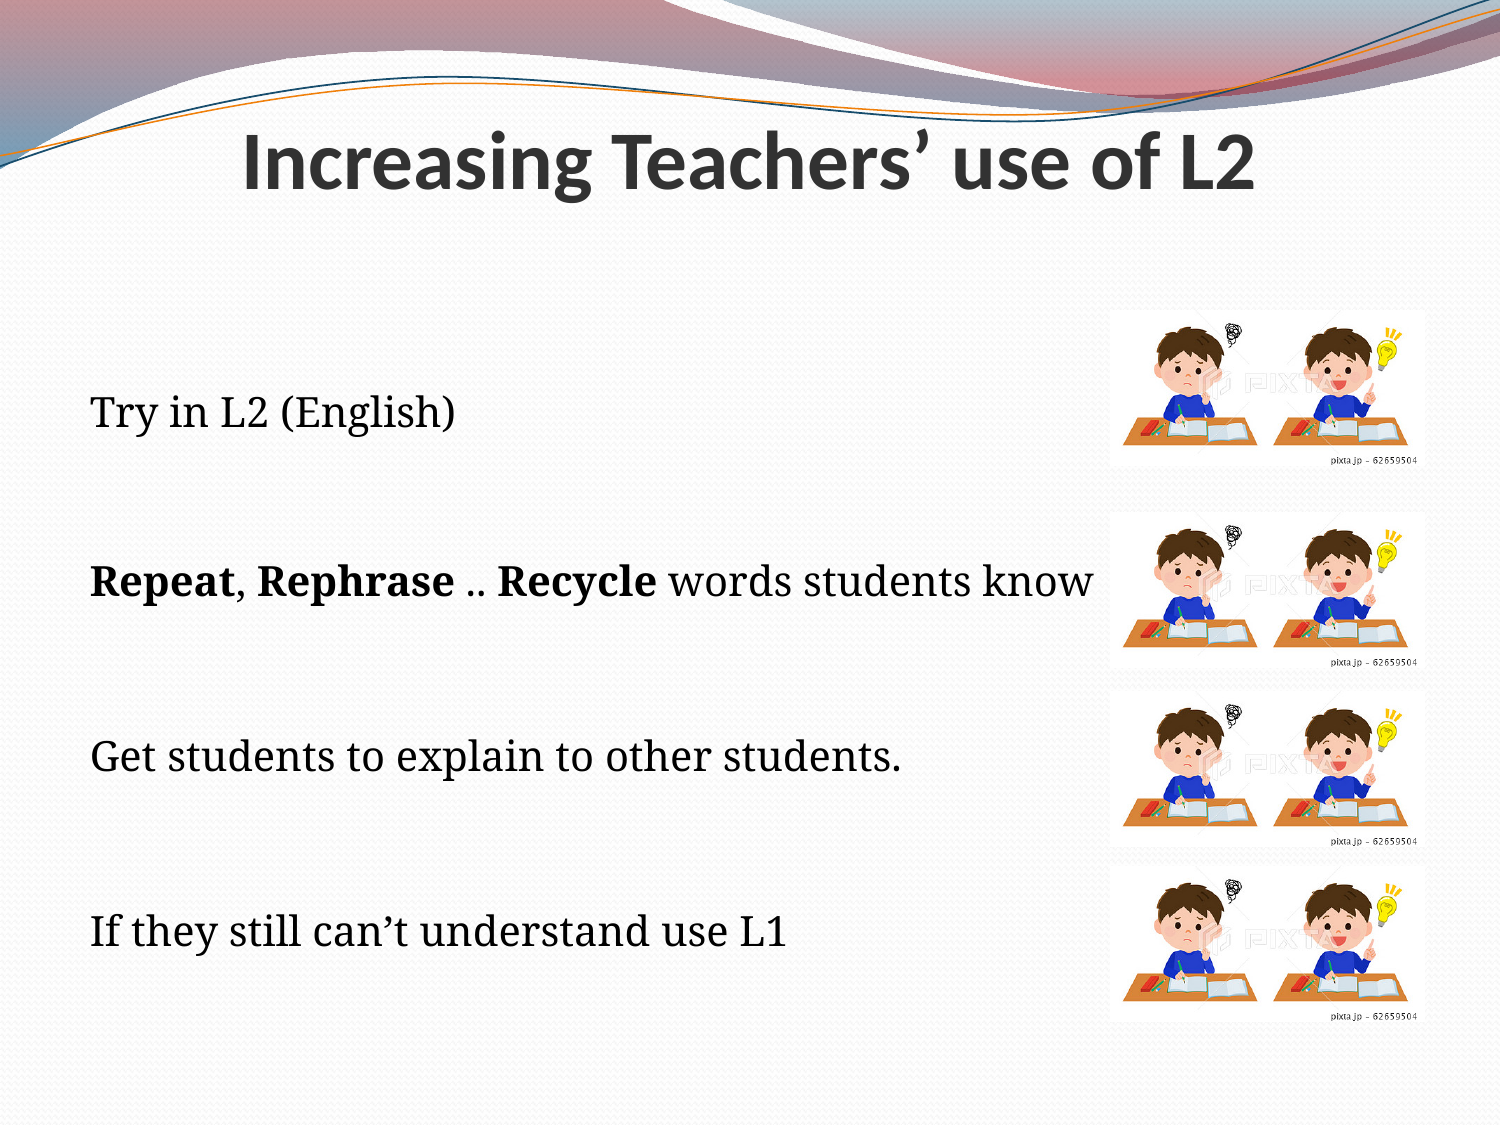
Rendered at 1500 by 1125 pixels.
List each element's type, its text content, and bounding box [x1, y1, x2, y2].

picture [1110, 512, 1425, 669]
picture [1110, 866, 1425, 1022]
picture [1110, 310, 1426, 466]
list Try in L2 (English) Repeat, Rephrase .. Recycle words students know Get students to explain to other students. If they still can’t understand use L1 [75, 305, 1425, 1026]
title Increasing Teachers’ use of L2 [75, 18, 1425, 207]
picture [1110, 691, 1425, 847]
